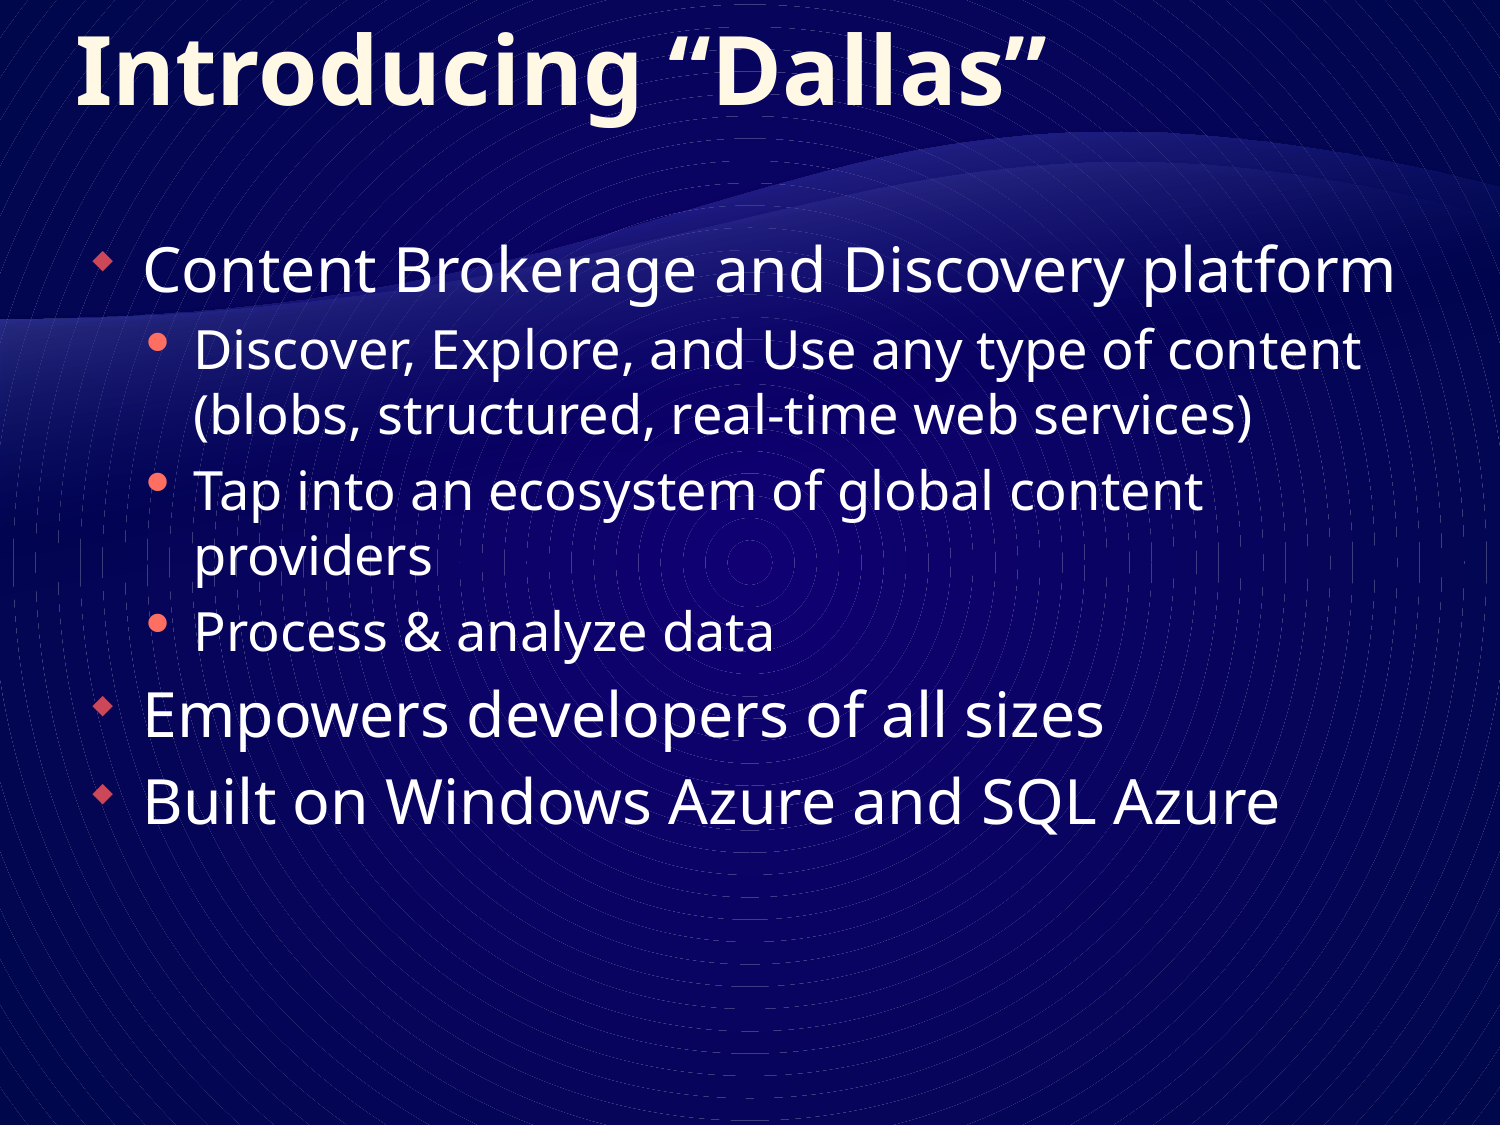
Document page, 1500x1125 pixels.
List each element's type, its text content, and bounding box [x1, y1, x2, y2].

title Introducing “Dallas” [75, 0, 1425, 136]
list Content Brokerage and Discovery platform Discover, Explore, and Use any type of content (blobs, structured, real-time web services) Tap into an ecosystem of global content providers Process & analyze data Empowers developers of all sizes Built on Windows Azure and SQL Azure [75, 222, 1425, 1033]
